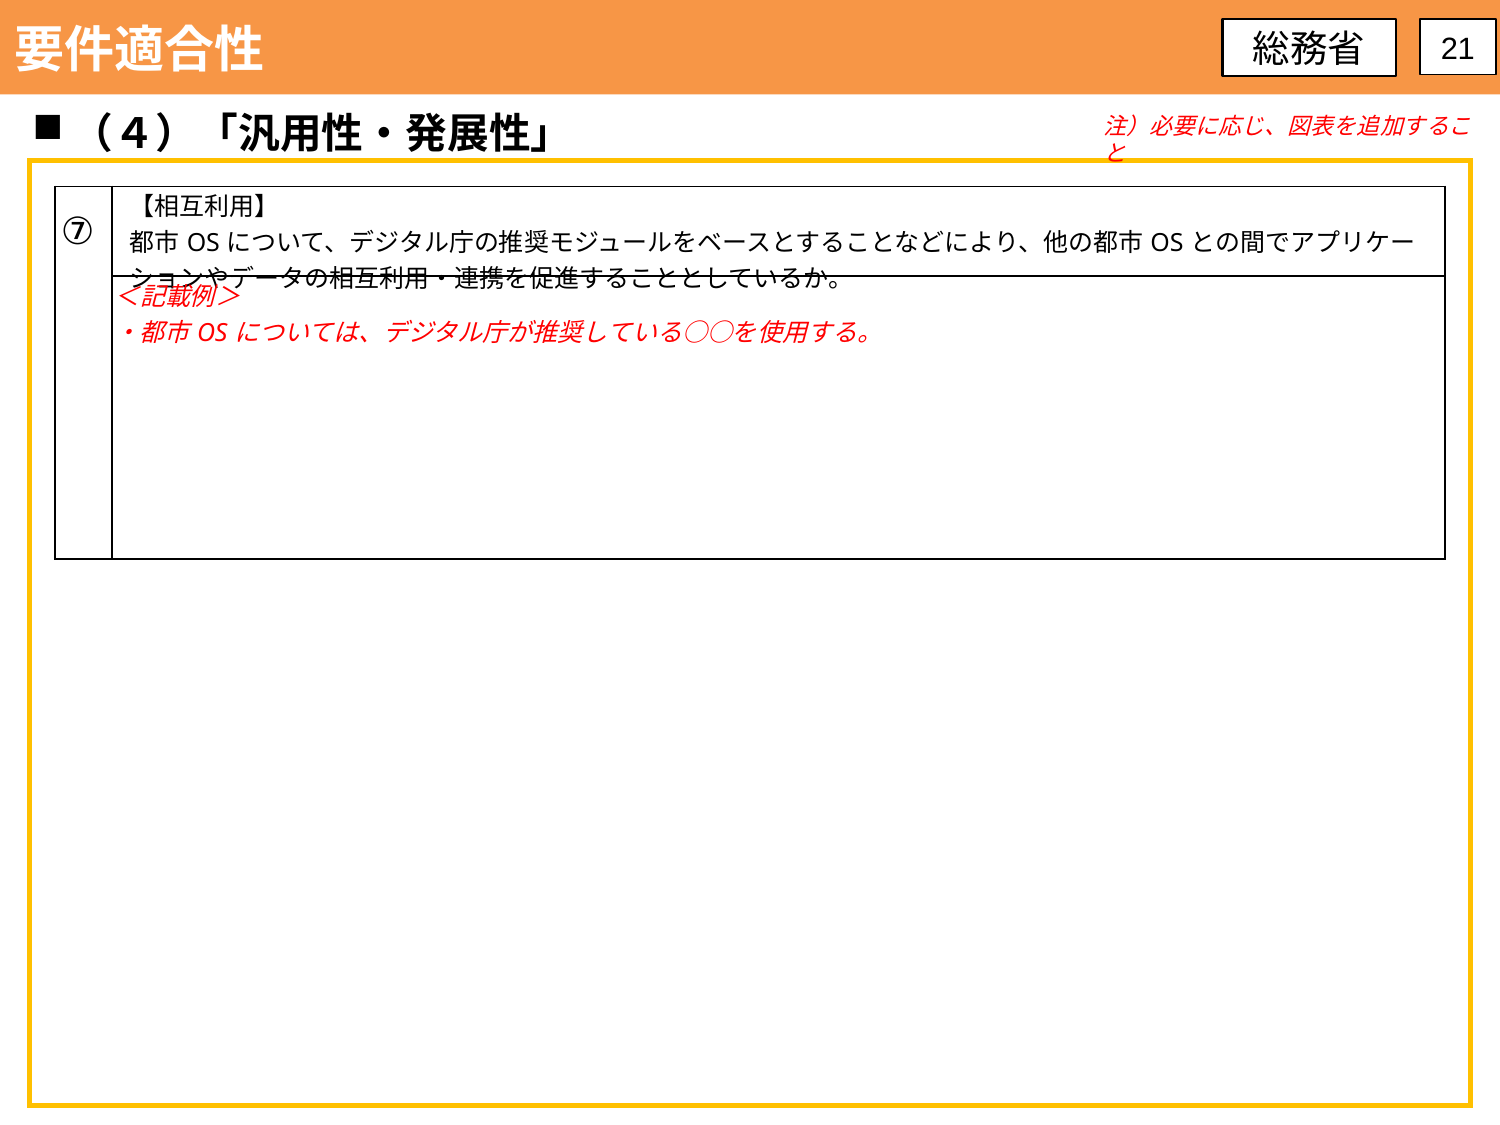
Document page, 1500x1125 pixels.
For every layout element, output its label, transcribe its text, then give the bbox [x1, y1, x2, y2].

text_box 要件適合性 [0, 0, 1500, 95]
text_box 総務省 [1220, 17, 1398, 78]
text_box [29, 160, 1471, 1106]
text_box 注）必要に応じ、図表を追加すること [1089, 104, 1493, 174]
table_header 【相互利用】 都市OSについて、デジタル庁の推奨モジュールをベースとすることなどにより、他の都市OSとの間でアプリケーションやデータの相互利用・連携を促進することとしているか。 [113, 187, 1444, 275]
text_box （４）「汎用性・発展性」 [17, 99, 1500, 165]
table_header ⑦ [56, 187, 111, 558]
table_cell ＜記載例＞ ・都市OSについては、デジタル庁が推奨している○○を使用する。 [113, 277, 1444, 558]
text_box 21 [1418, 17, 1498, 77]
